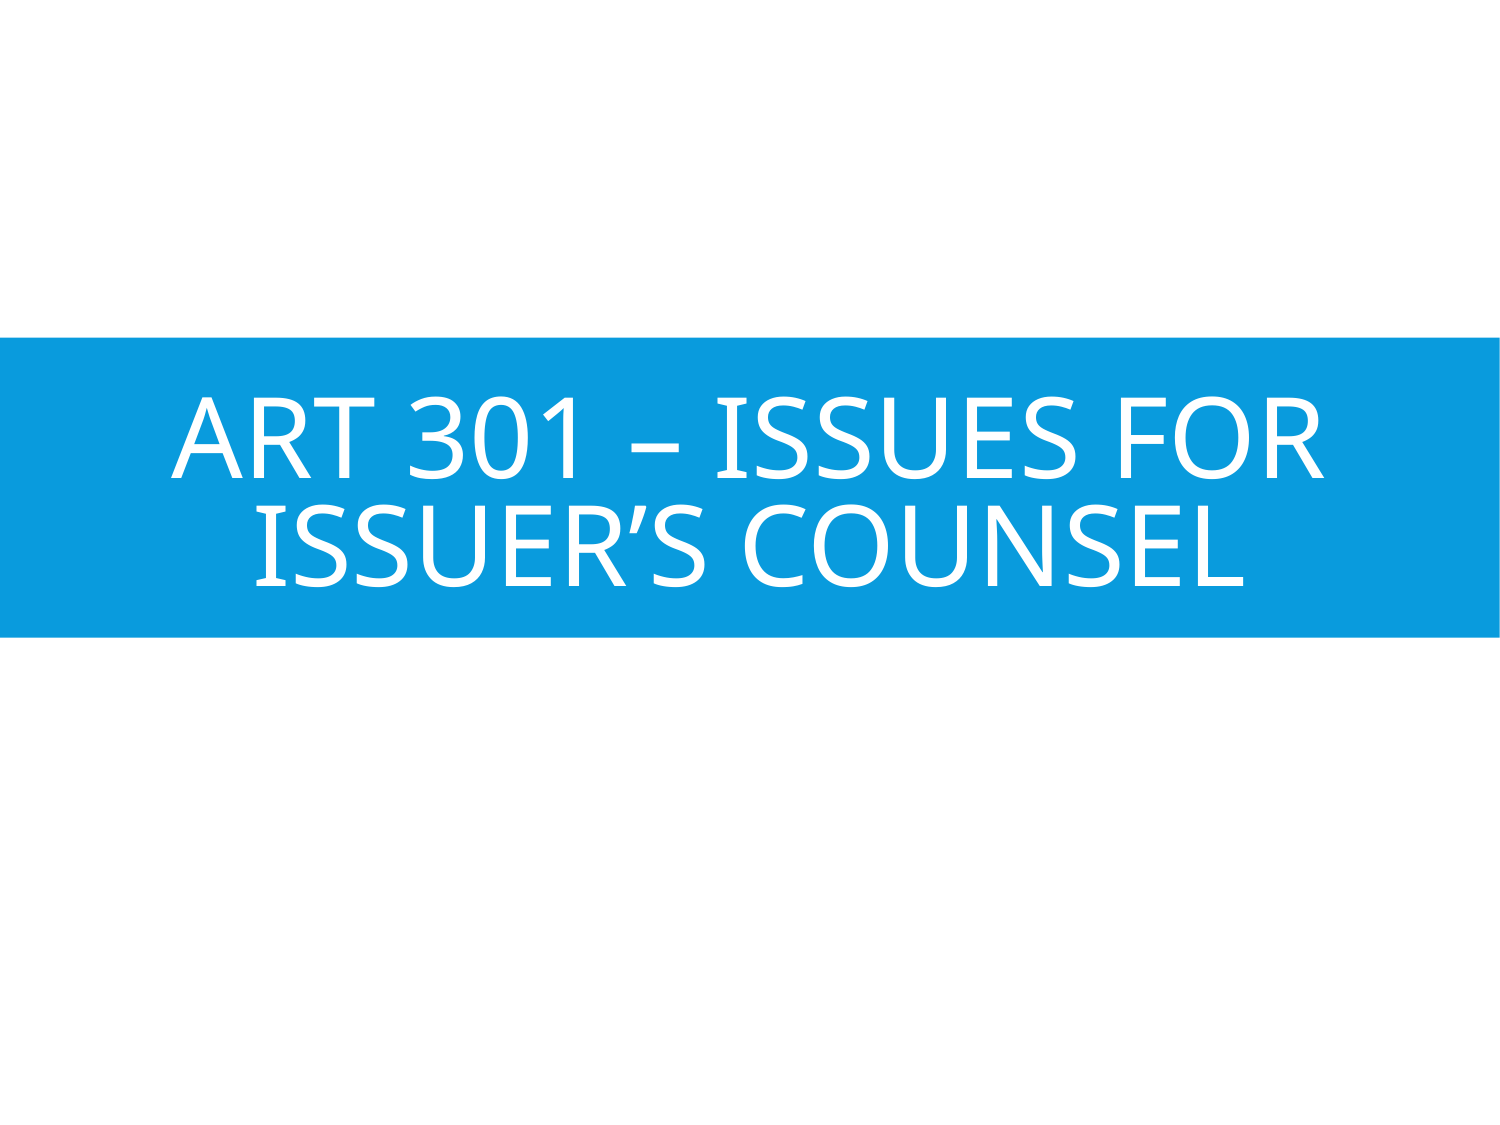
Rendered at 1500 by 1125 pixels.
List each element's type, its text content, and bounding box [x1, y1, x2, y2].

title art 301 – issues for issuer’s counsel [102, 362, 1397, 638]
